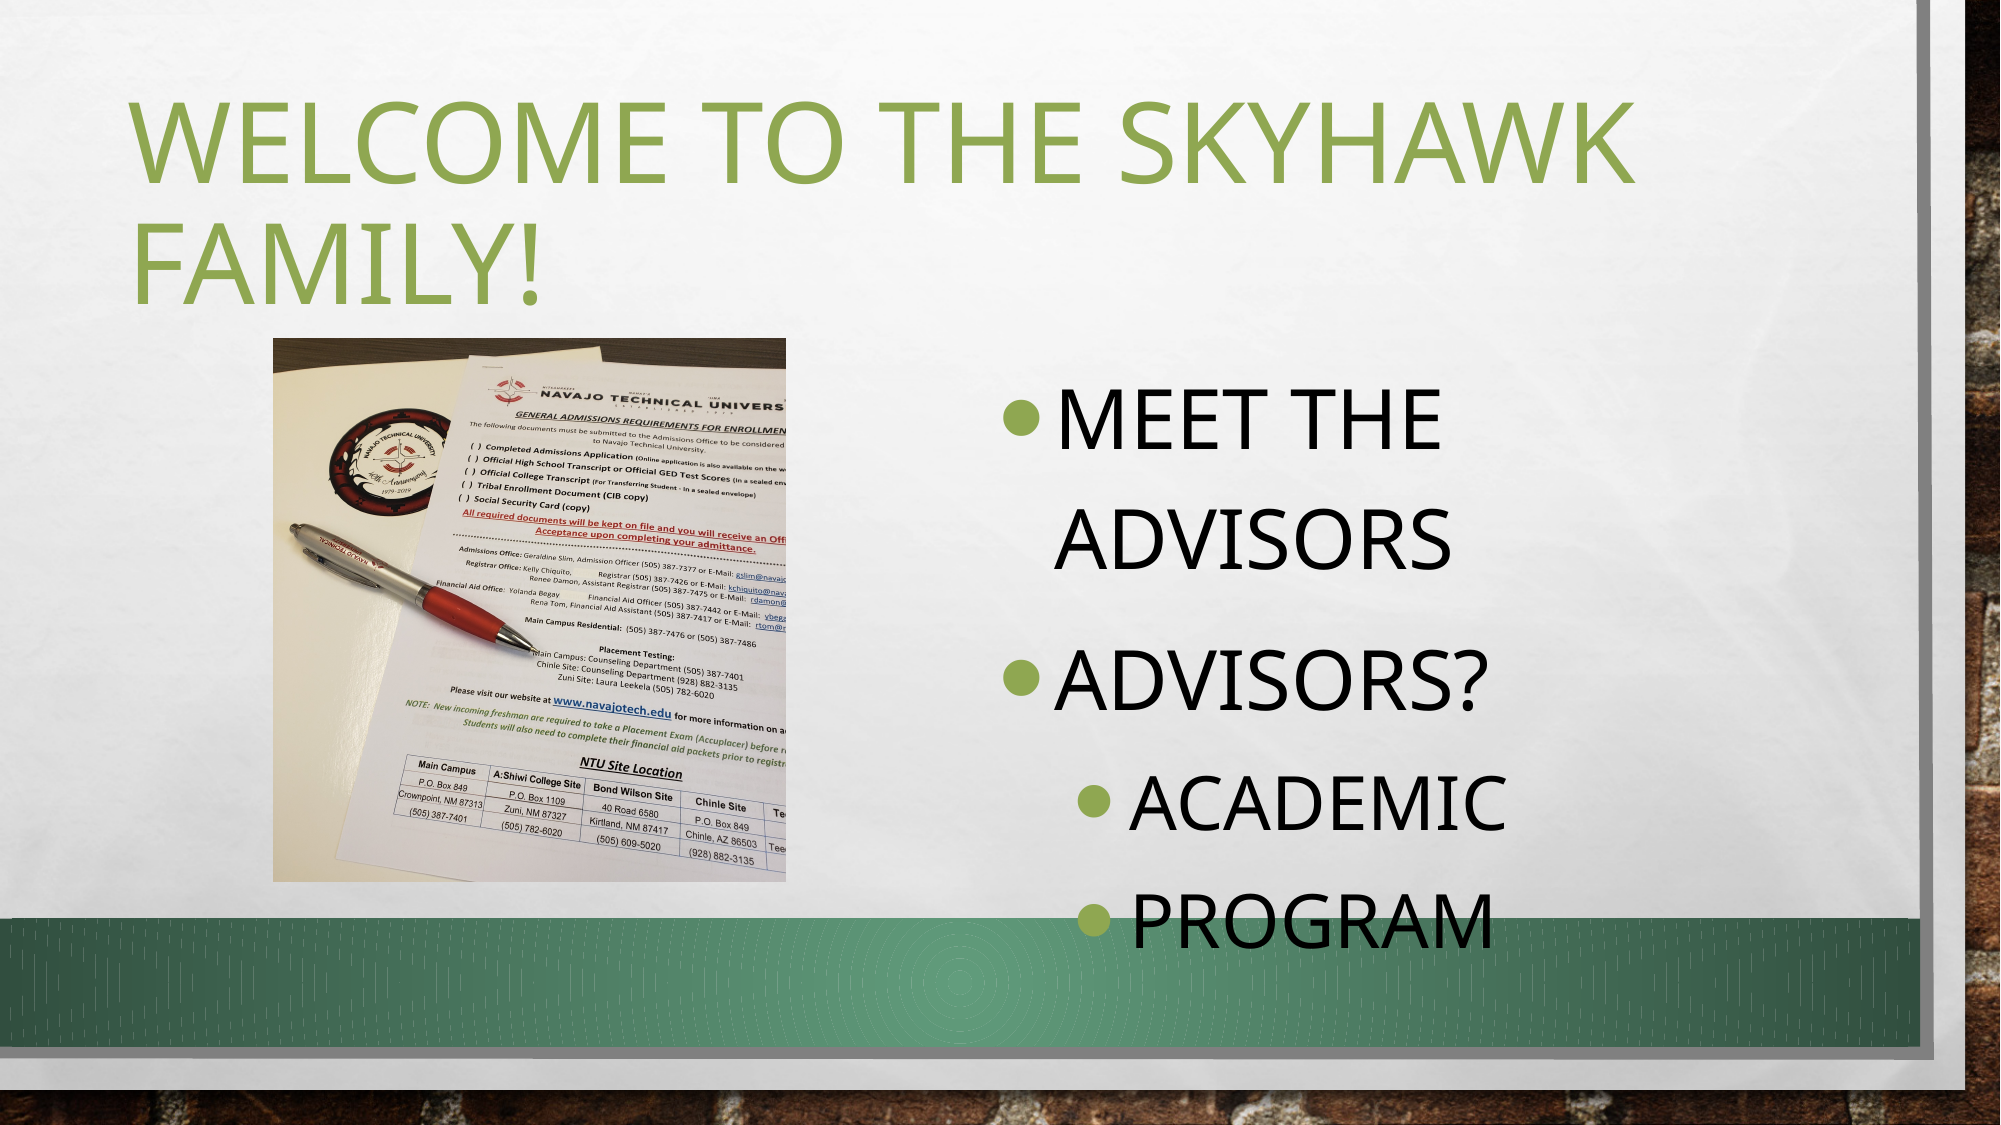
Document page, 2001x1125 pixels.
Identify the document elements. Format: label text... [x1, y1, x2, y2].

picture [0, 0, 2000, 1125]
list meet the advisors Advisors? Academic program [983, 338, 1818, 882]
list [273, 338, 786, 883]
title Welcome to the Skyhawk family! [112, 112, 1818, 303]
